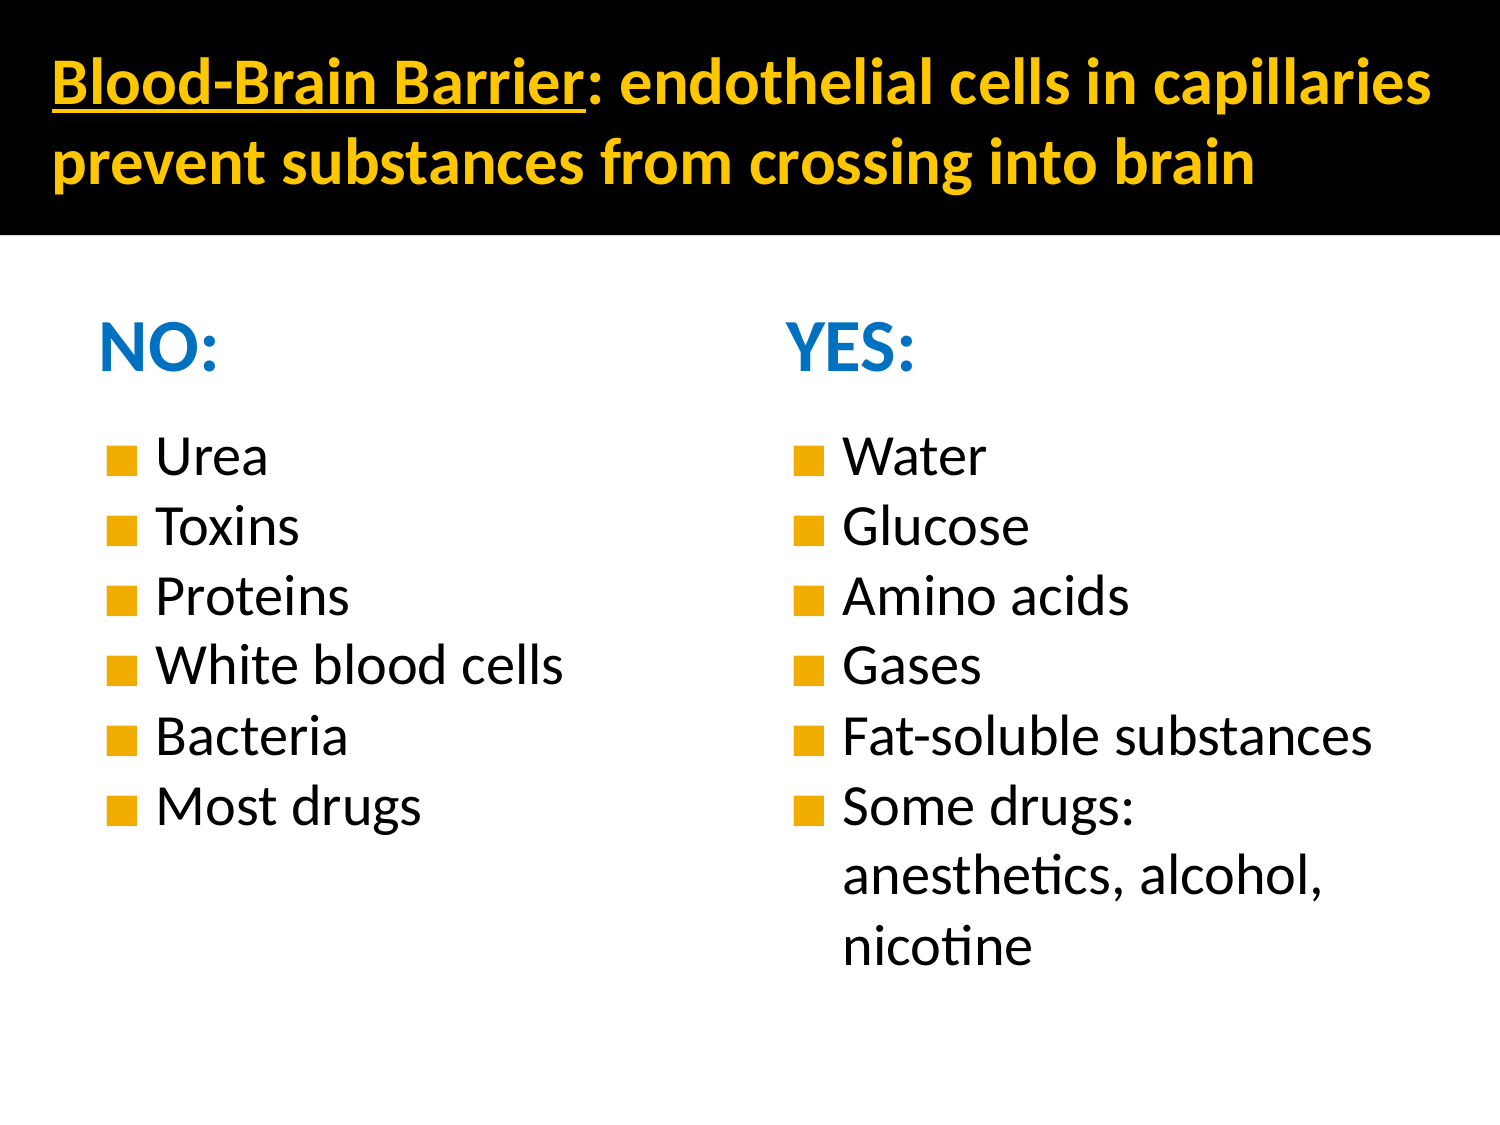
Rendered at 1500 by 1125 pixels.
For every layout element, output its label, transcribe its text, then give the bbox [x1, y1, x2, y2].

list Urea Toxins Proteins White blood cells Bacteria Most drugs [75, 401, 738, 1050]
list NO: [75, 278, 738, 397]
list YES: [761, 278, 1425, 397]
title Blood-Brain Barrier: endothelial cells in capillaries prevent substances from crossing into brain [36, 11, 1475, 223]
list Water Glucose Amino acids Gases Fat-soluble substances Some drugs: anesthetics, alcohol, nicotine [761, 401, 1425, 1050]
